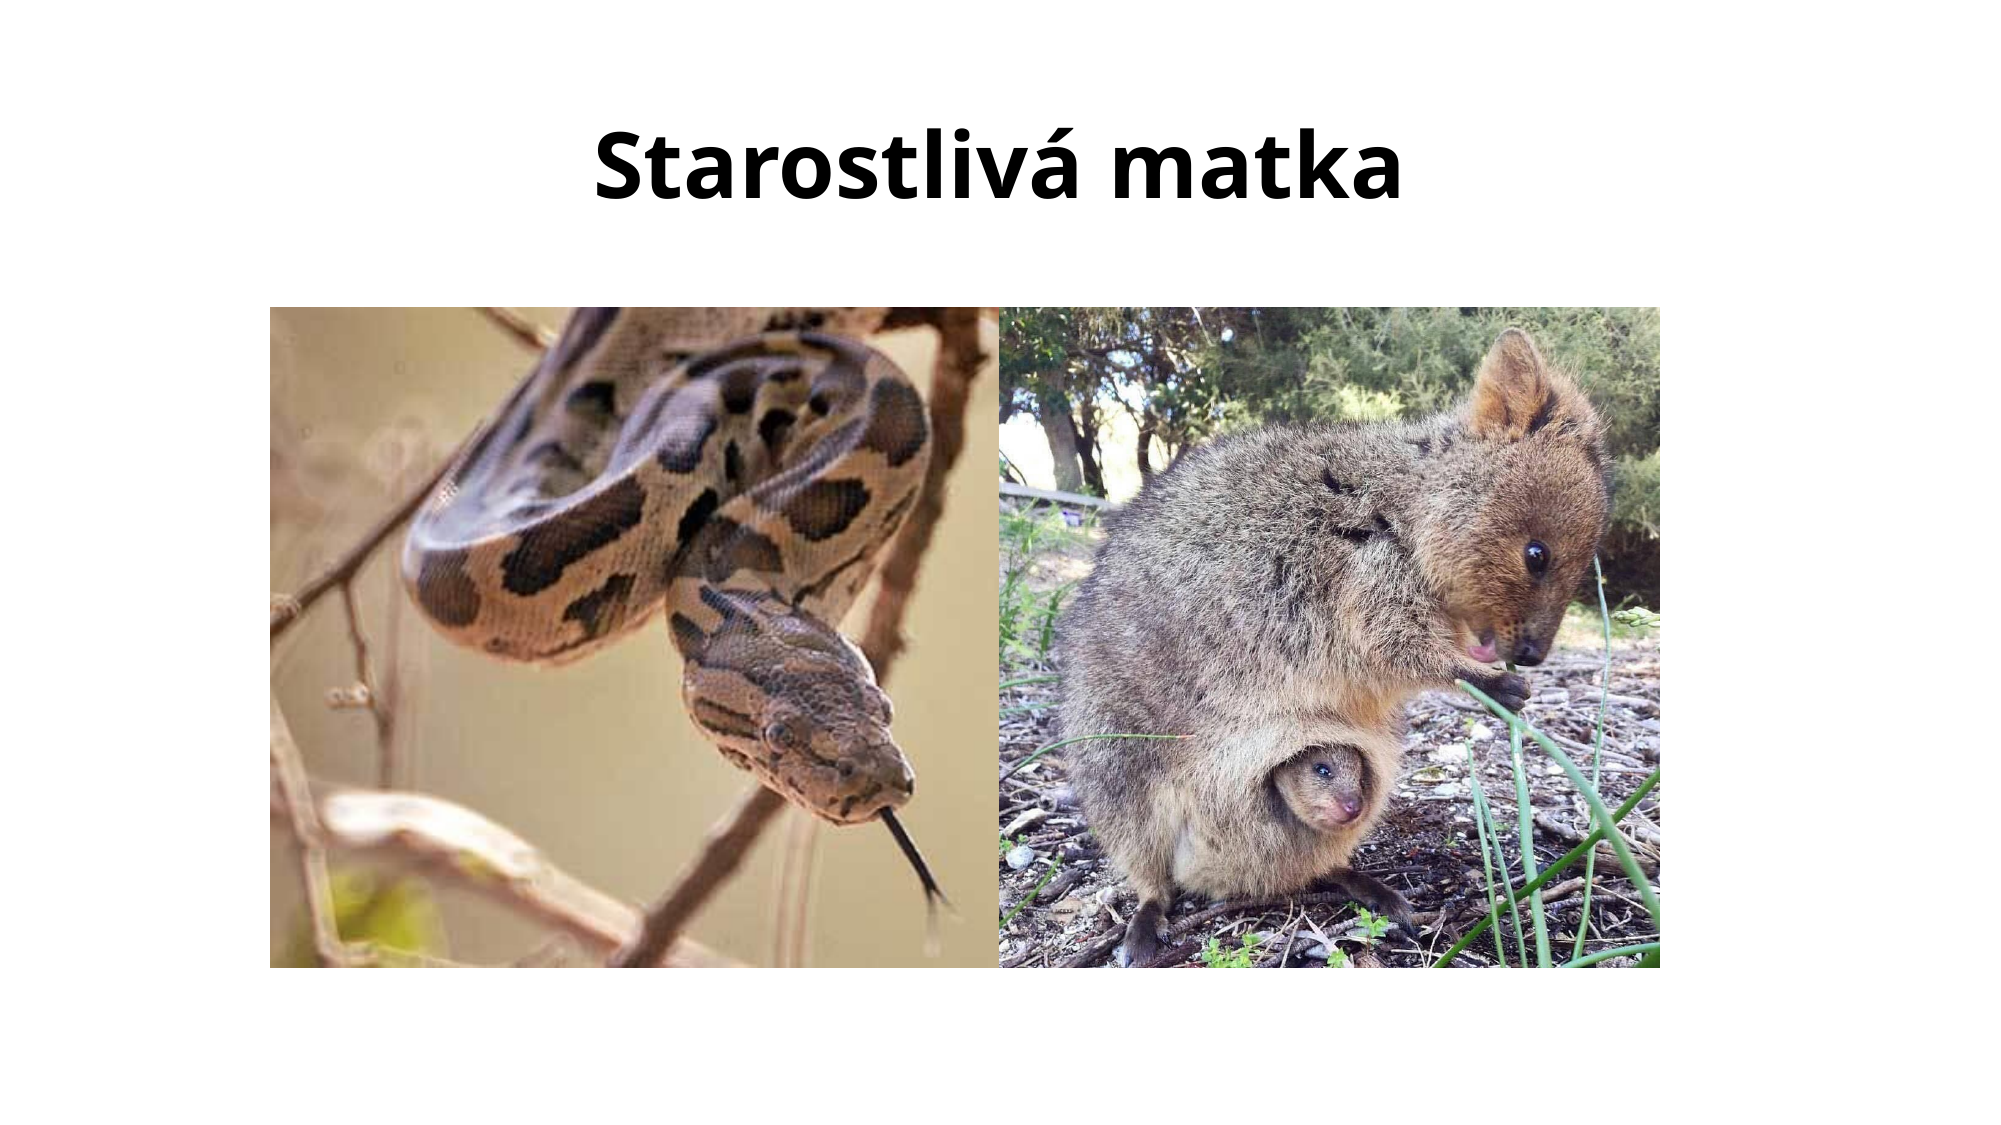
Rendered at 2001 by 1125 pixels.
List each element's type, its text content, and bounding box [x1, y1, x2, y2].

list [270, 307, 999, 968]
title Starostlivá matka [137, 59, 1863, 278]
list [999, 307, 1660, 968]
